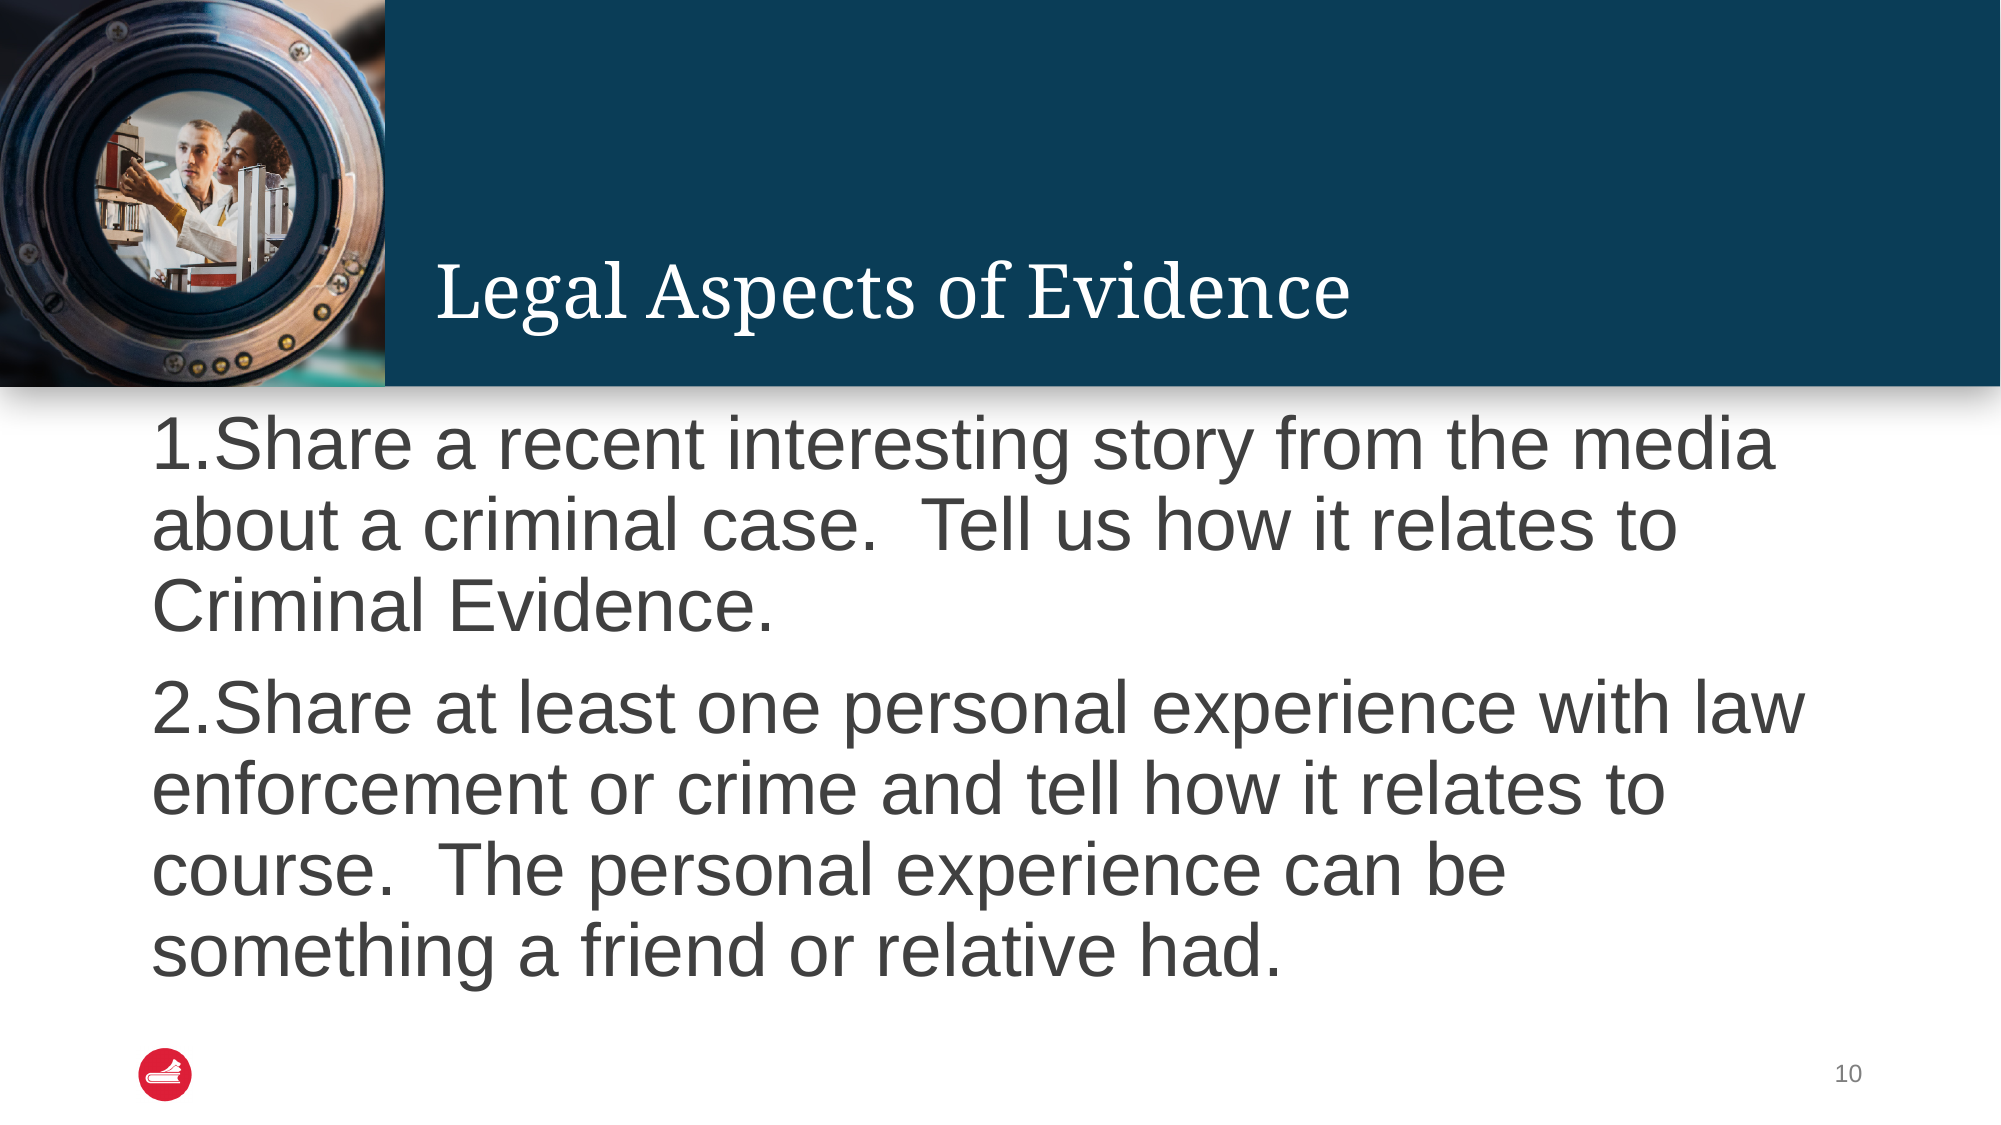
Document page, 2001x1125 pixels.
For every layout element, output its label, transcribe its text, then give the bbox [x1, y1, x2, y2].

picture [0, 0, 385, 387]
title Legal Aspects of Evidence [420, 66, 1863, 343]
list 1.Share a recent interesting story from the media about a criminal case. Tell us how it relates to Criminal Evidence. 2.Share at least one personal experience with law enforcement or crime and tell how it relates to course. The personal experience can be something a friend or relative had. [136, 397, 1863, 1103]
slide_number 10 [1712, 1042, 1863, 1103]
